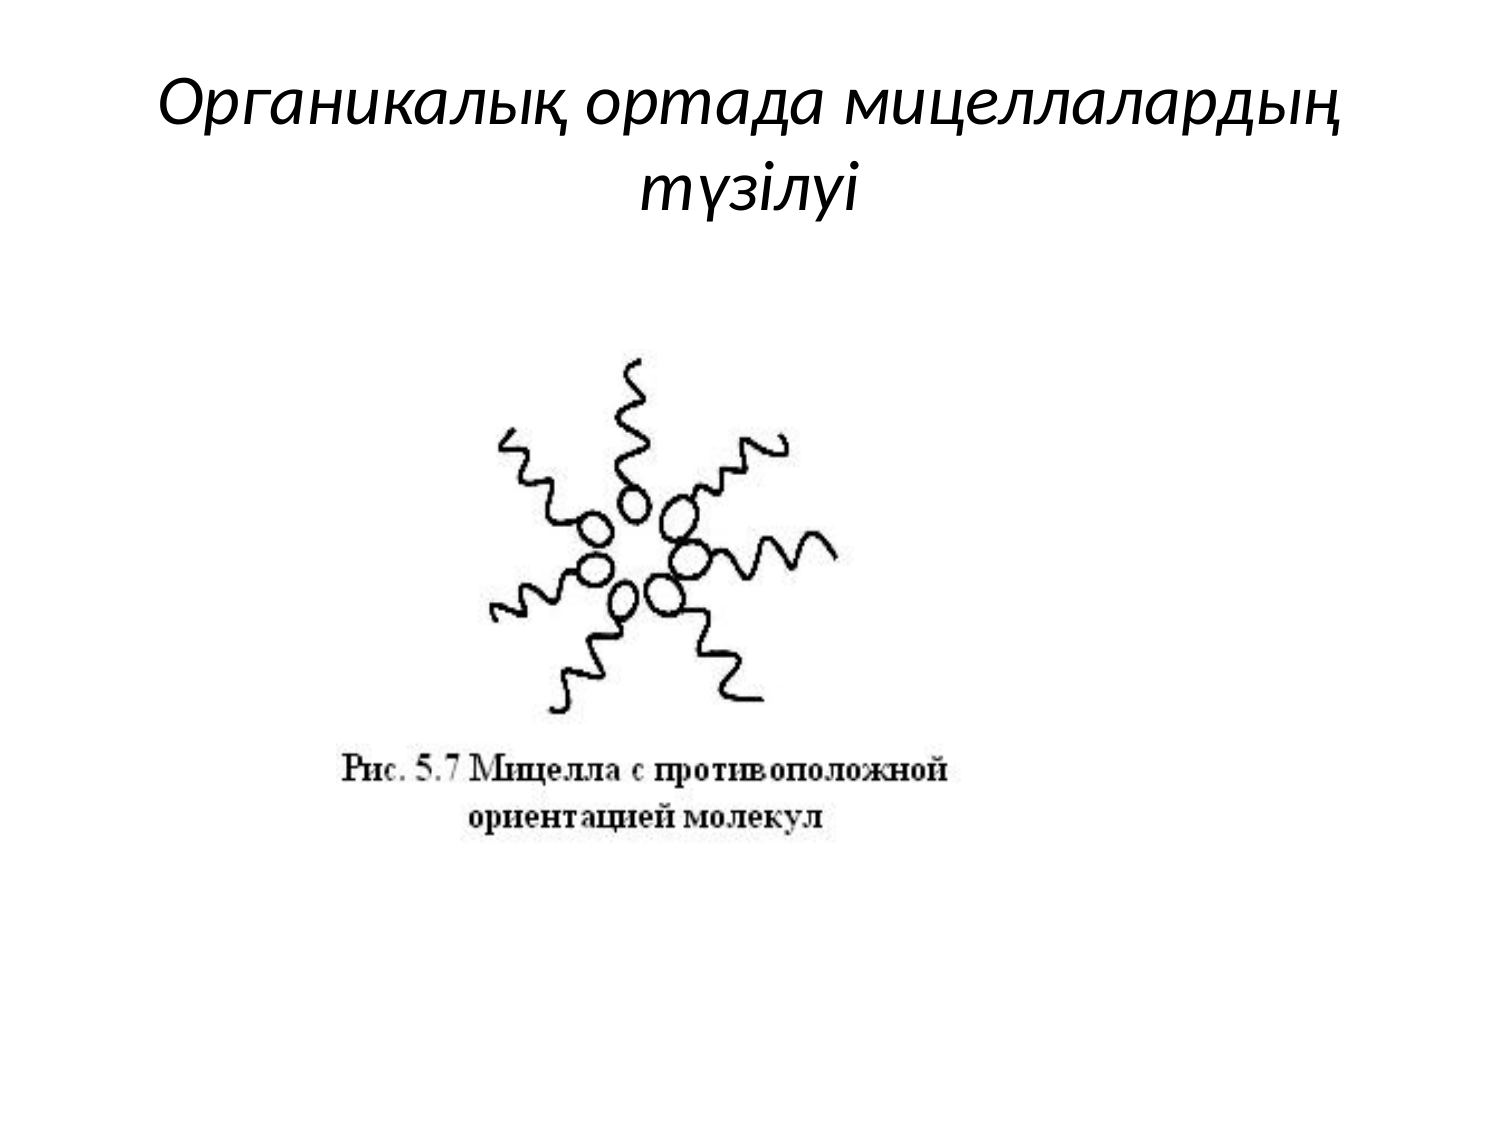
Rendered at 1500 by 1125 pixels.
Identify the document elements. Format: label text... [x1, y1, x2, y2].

title Органикалық ортада мицеллалардың түзілуі [75, 45, 1425, 233]
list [336, 349, 968, 859]
